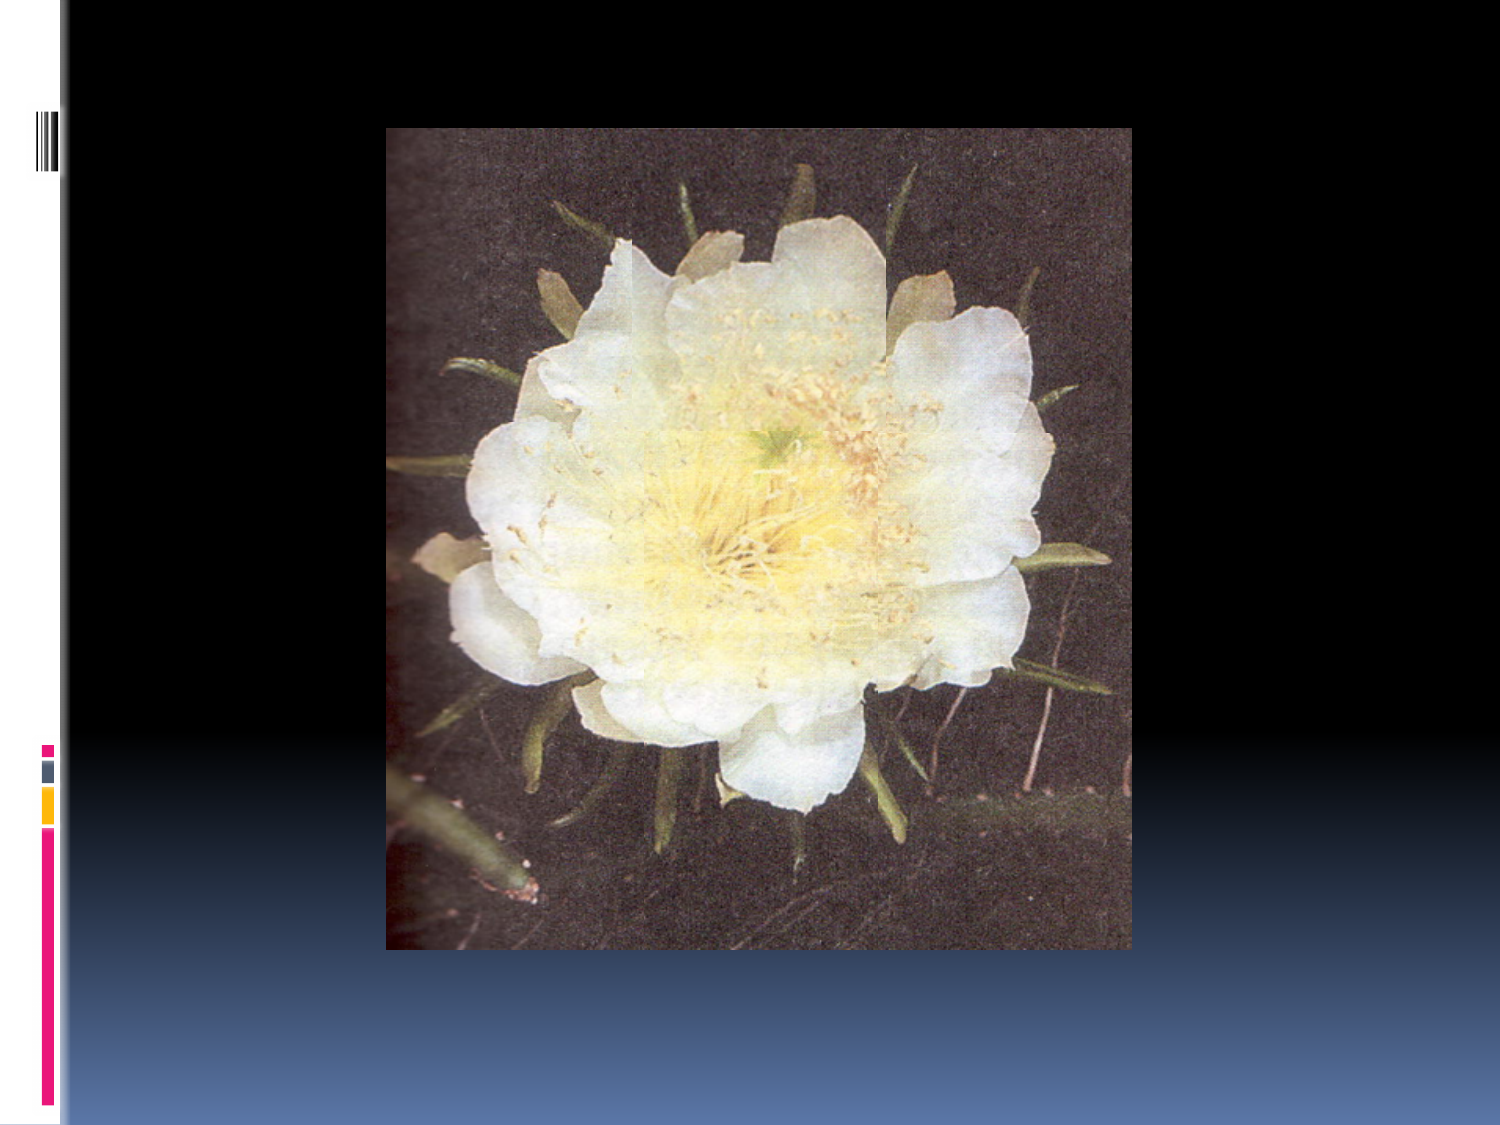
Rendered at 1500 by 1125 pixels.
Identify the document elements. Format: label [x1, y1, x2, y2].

picture [386, 128, 625, 423]
picture [386, 431, 637, 950]
picture [895, 128, 1133, 426]
picture [878, 433, 1133, 950]
picture [644, 439, 871, 950]
picture [632, 128, 887, 431]
